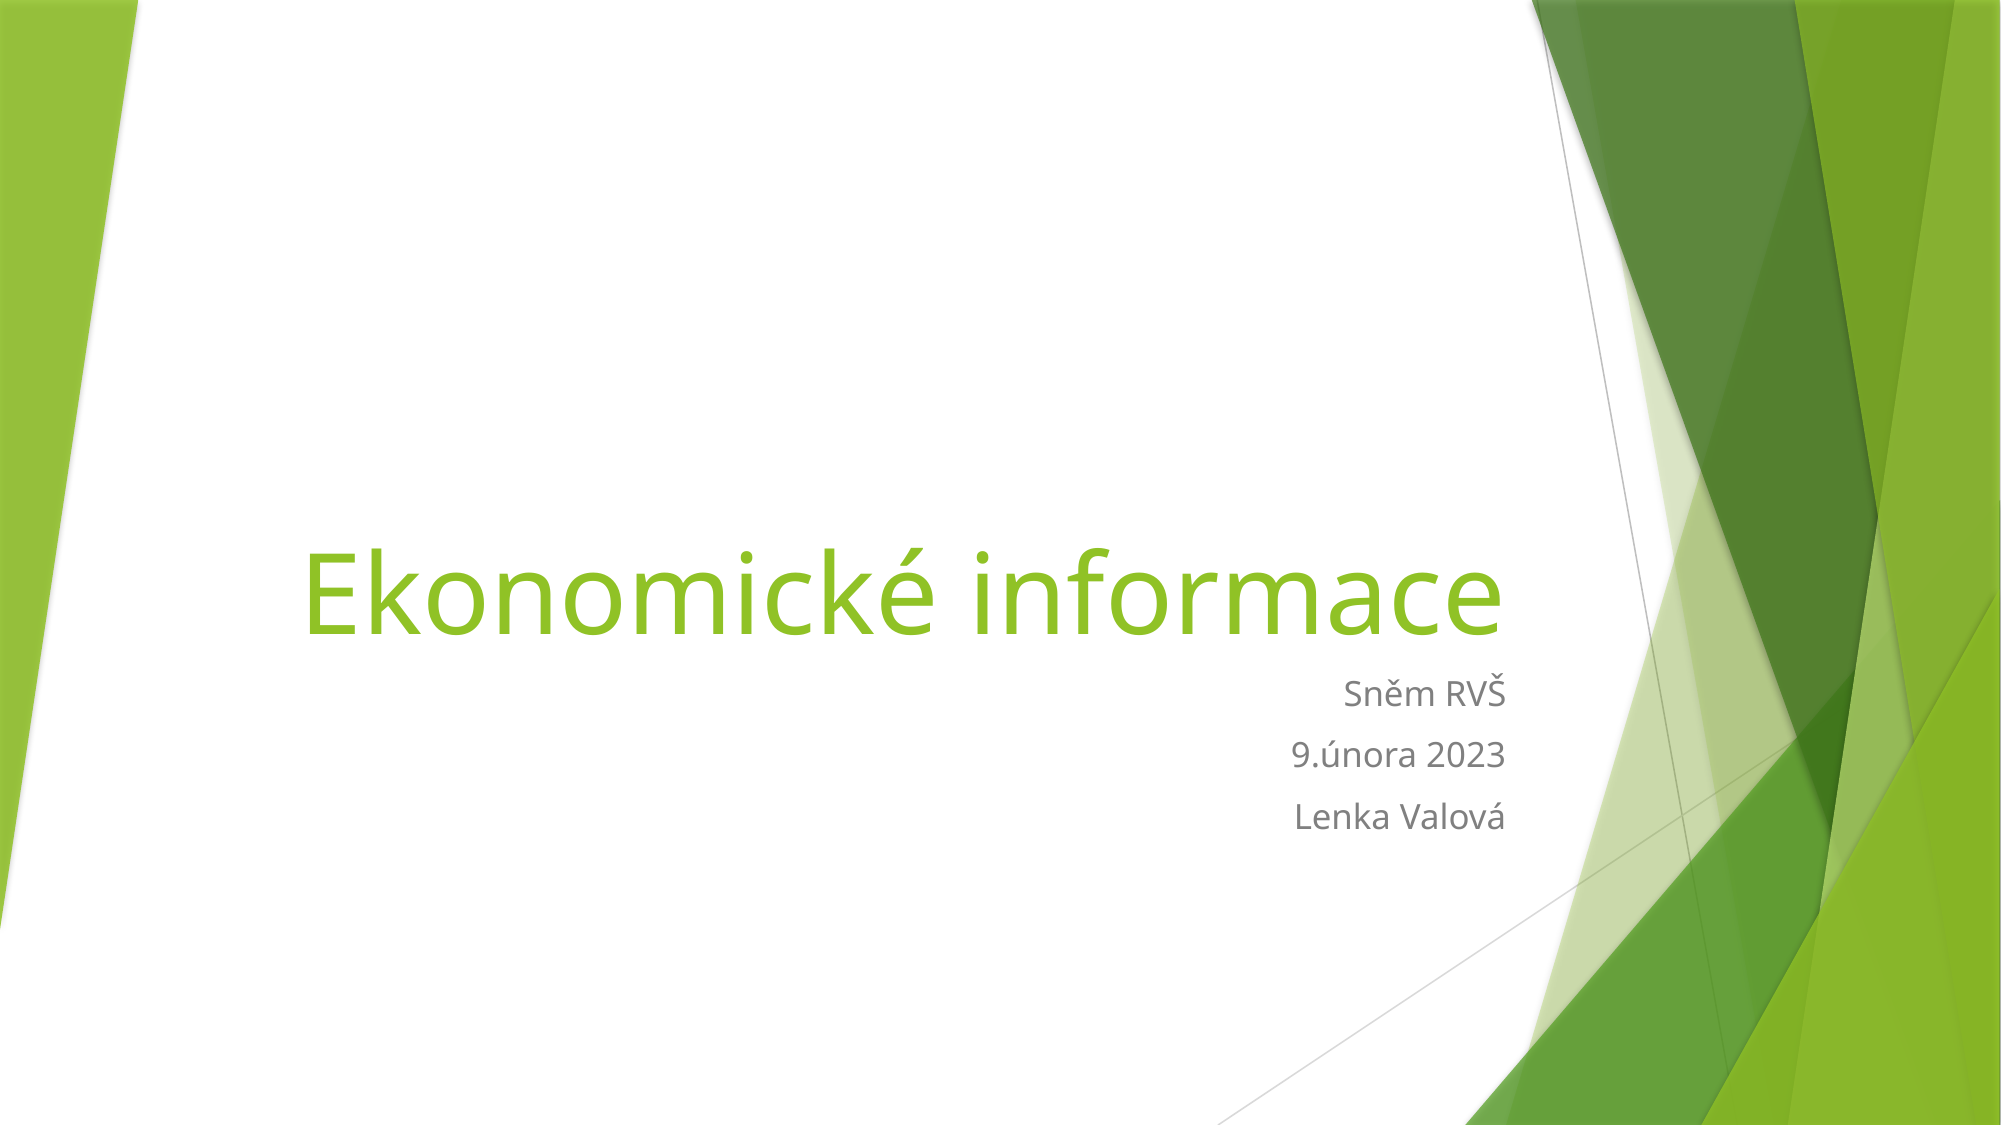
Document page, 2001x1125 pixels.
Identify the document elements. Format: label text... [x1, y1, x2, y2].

title Ekonomické informace [247, 394, 1522, 664]
subtitle Sněm RVŠ 9.února 2023 Lenka Valová [247, 664, 1522, 845]
